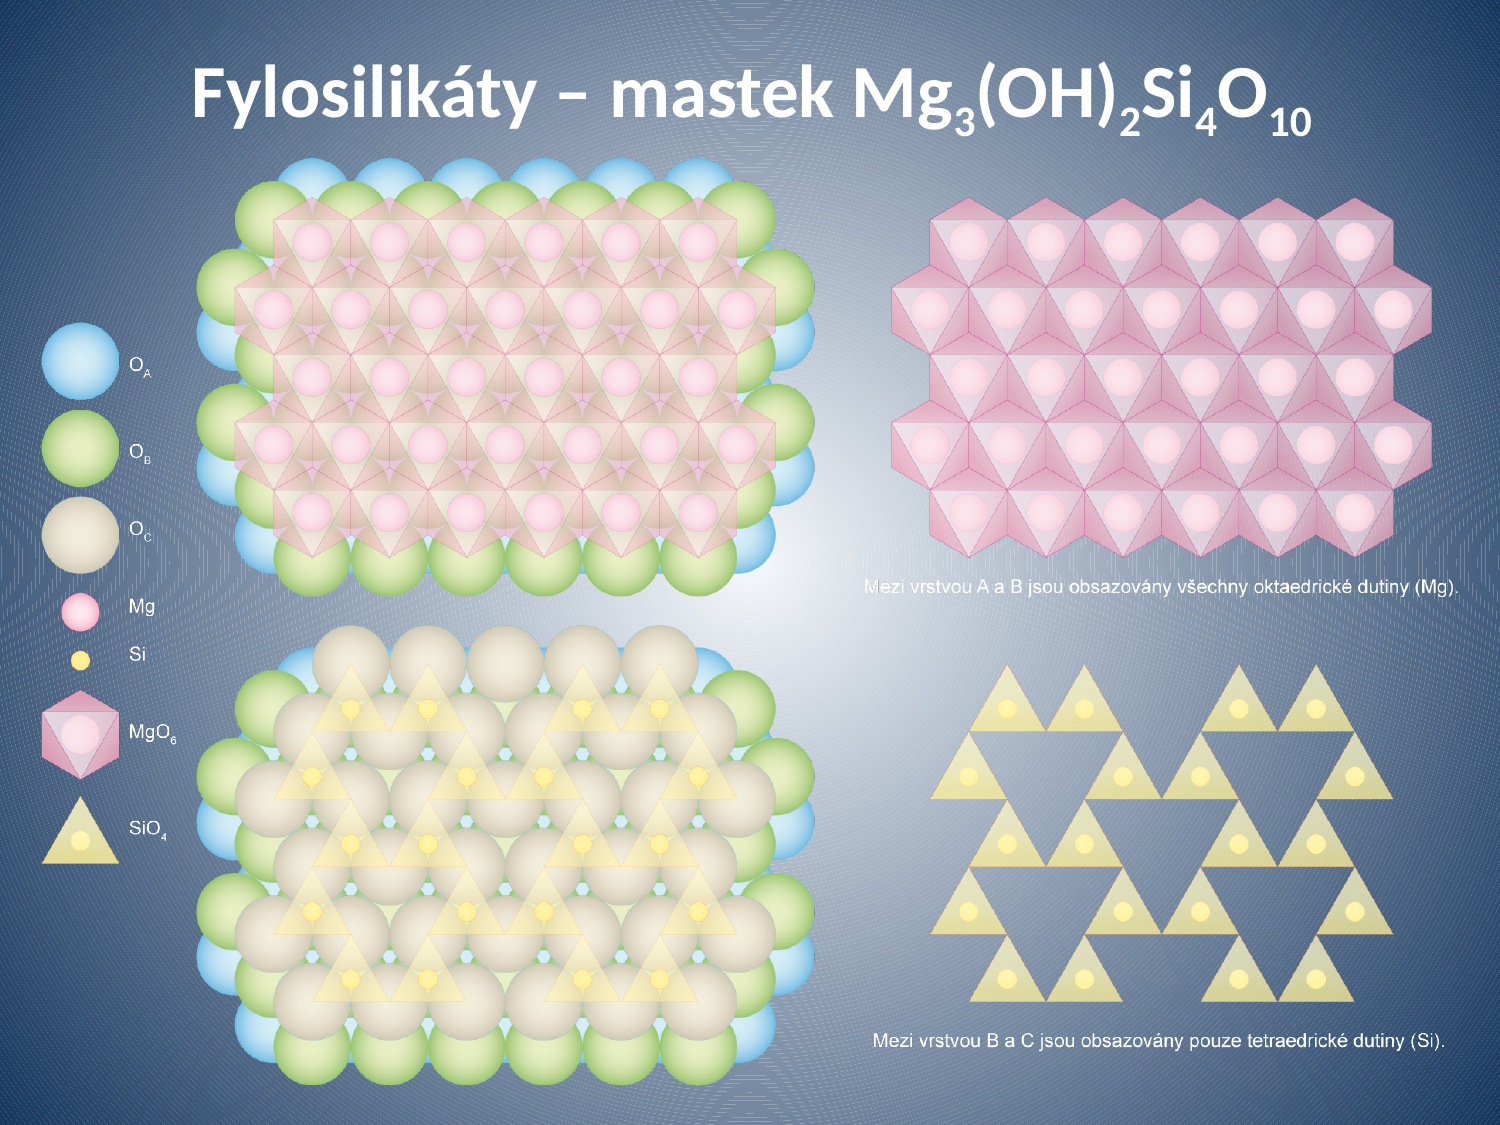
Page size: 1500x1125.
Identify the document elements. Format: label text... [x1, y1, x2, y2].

picture [40, 158, 1459, 1085]
title Fylosilikáty – mastek Mg3(OH)2Si4O10 [76, 0, 1427, 156]
